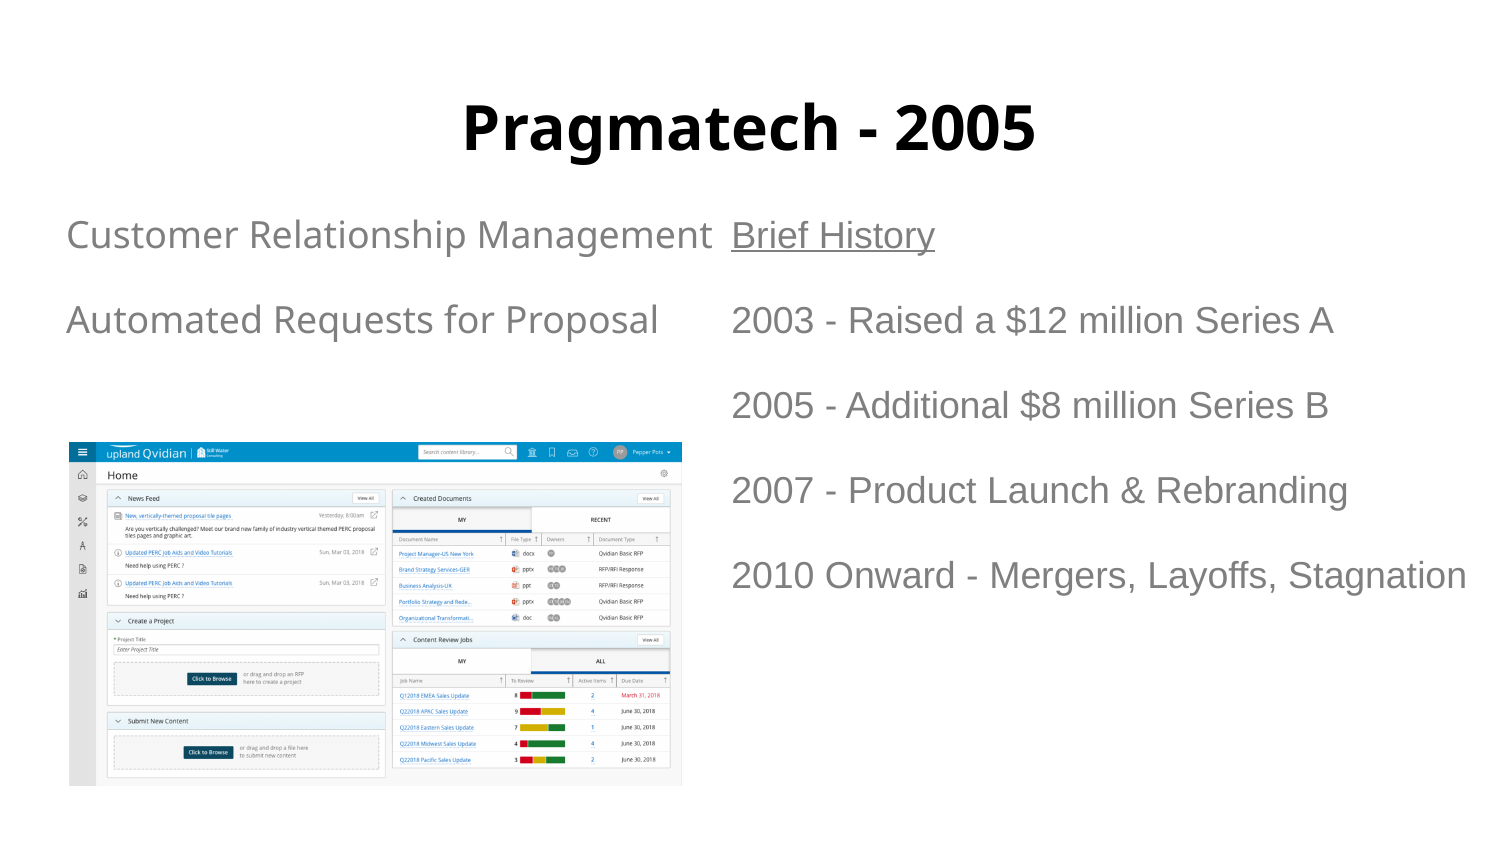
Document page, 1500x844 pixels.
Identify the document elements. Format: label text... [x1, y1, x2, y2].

text_box Brief History 2003 - Raised a $12 million Series A 2005 - Additional $8 million Series B 2007 - Product Launch & Rebranding 2010 Onward - Mergers, Layoffs, Stagnation [716, 189, 1491, 609]
picture [614, 446, 627, 459]
picture [198, 448, 205, 457]
picture [69, 463, 682, 786]
picture [419, 445, 517, 459]
title Pragmatech - 2005 [51, 72, 1449, 176]
list Customer Relationship Management Automated Requests for Proposal [51, 189, 716, 357]
